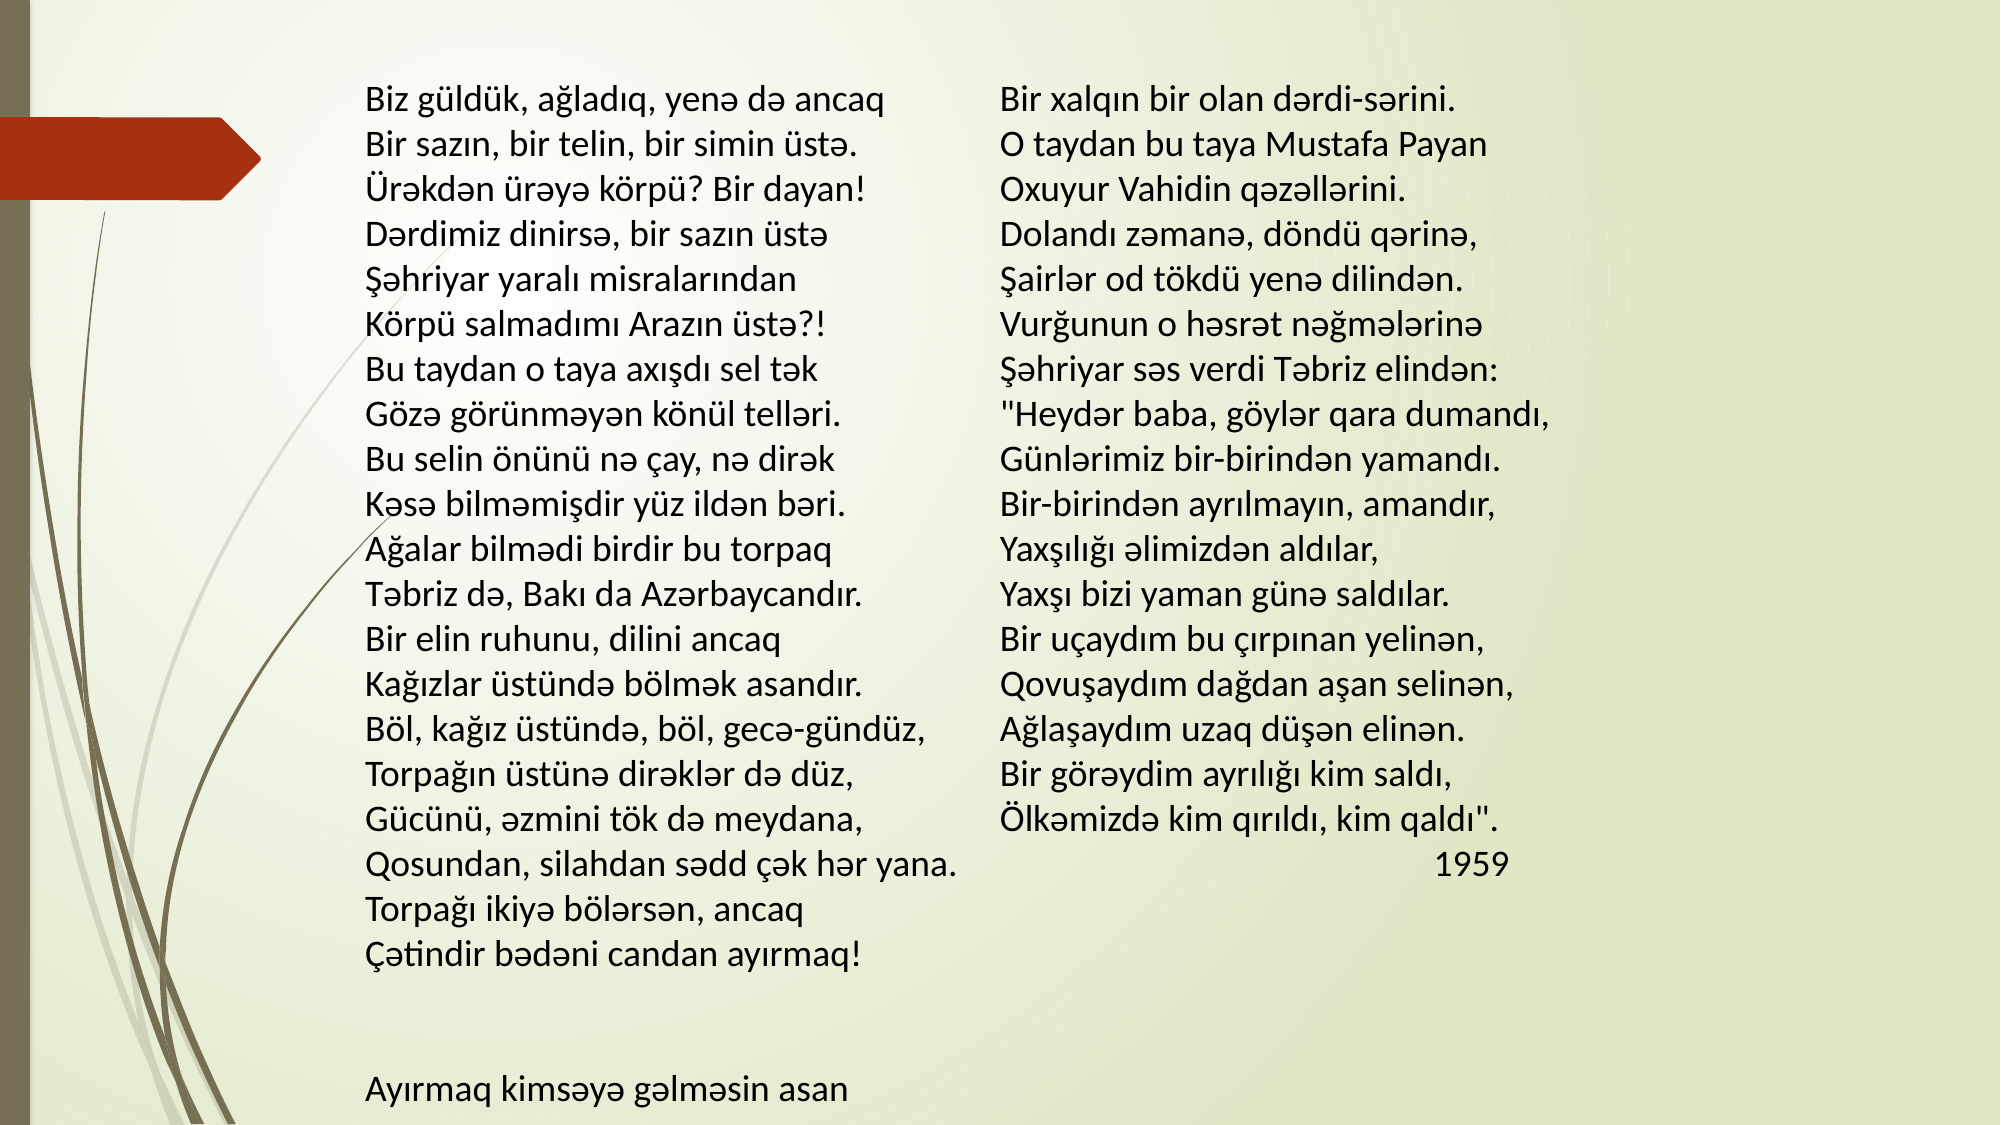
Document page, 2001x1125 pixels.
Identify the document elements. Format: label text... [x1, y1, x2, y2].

text_box Biz güldük, ağladıq, yenə də ancaq Bir sazın, bir telin, bir simin üstə. Ürəkdən ürəyə körpü? Bir dayan! Dərdimiz dinirsə, bir sazın üstə Şəhriyar yaralı misralarından Körpü salmadımı Arazın üstə?! Bu taydan o taya axışdı sel tək Gözə görünməyən könül telləri. Bu selin önünü nə çay, nə dirək Kəsə bilməmişdir yüz ildən bəri. Ağalar bilmədi birdir bu torpaq Təbriz də, Bakı da Azərbaycandır. Bir elin ruhunu, dilini ancaq Kağızlar üstündə bölmək asandır. Böl, kağız üstündə, böl, gecə-gündüz, Torpağın üstünə dirəklər də düz, Gücünü, əzmini tök də meydana, Qosundan, silahdan sədd çək hər yana. Torpağı ikiyə bölərsən, ancaq Çətindir bədəni candan ayırmaq! Ayırmaq kimsəyə gəlməsin asan Bir xalqın bir olan dərdi-sərini. O taydan bu taya Mustafa Payan Oxuyur Vahidin qəzəllərini. Dolandı zəmanə, döndü qərinə, Şairlər od tökdü yenə dilindən. Vurğunun o həsrət nəğmələrinə Şəhriyar səs verdi Təbriz elindən: "Heydər baba, göylər qara dumandı, Günlərimiz bir-birindən yamandı. Bir-birindən ayrılmayın, amandır, Yaxşılığı əlimizdən aldılar, Yaxşı bizi yaman günə saldılar. Bir uçaydım bu çırpınan yelinən, Qovuşaydım dağdan aşan selinən, Ağlaşaydım uzaq düşən elinən. Bir görəydim ayrılığı kim saldı, Ölkəmizdə kim qırıldı, kim qaldı". 1959 [350, 61, 1650, 1121]
